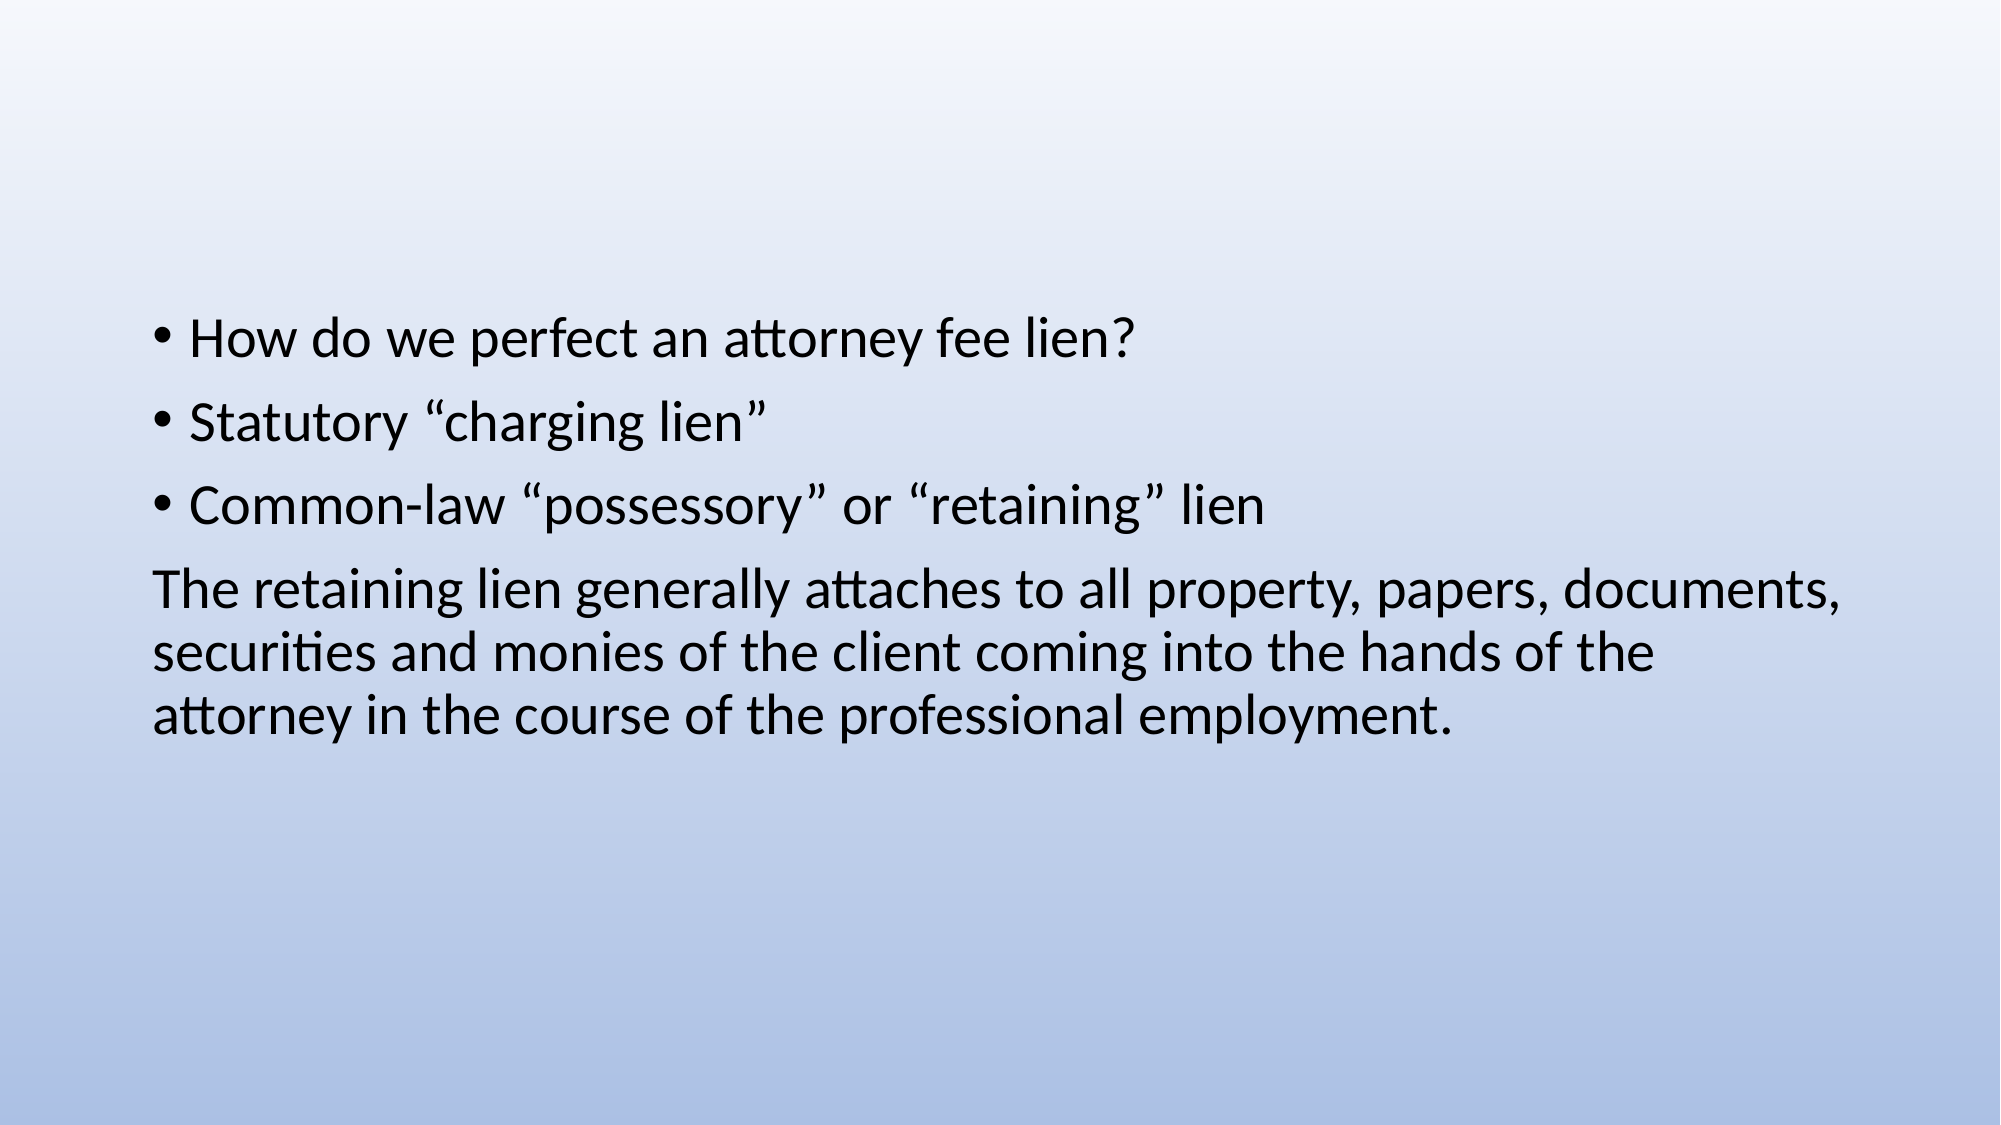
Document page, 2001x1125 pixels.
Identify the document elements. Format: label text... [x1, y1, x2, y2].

list How do we perfect an attorney fee lien? Statutory “charging lien” Common-law “possessory” or “retaining” lien The retaining lien generally attaches to all property, papers, documents, securities and monies of the client coming into the hands of the attorney in the course of the professional employment. [137, 299, 1863, 1014]
